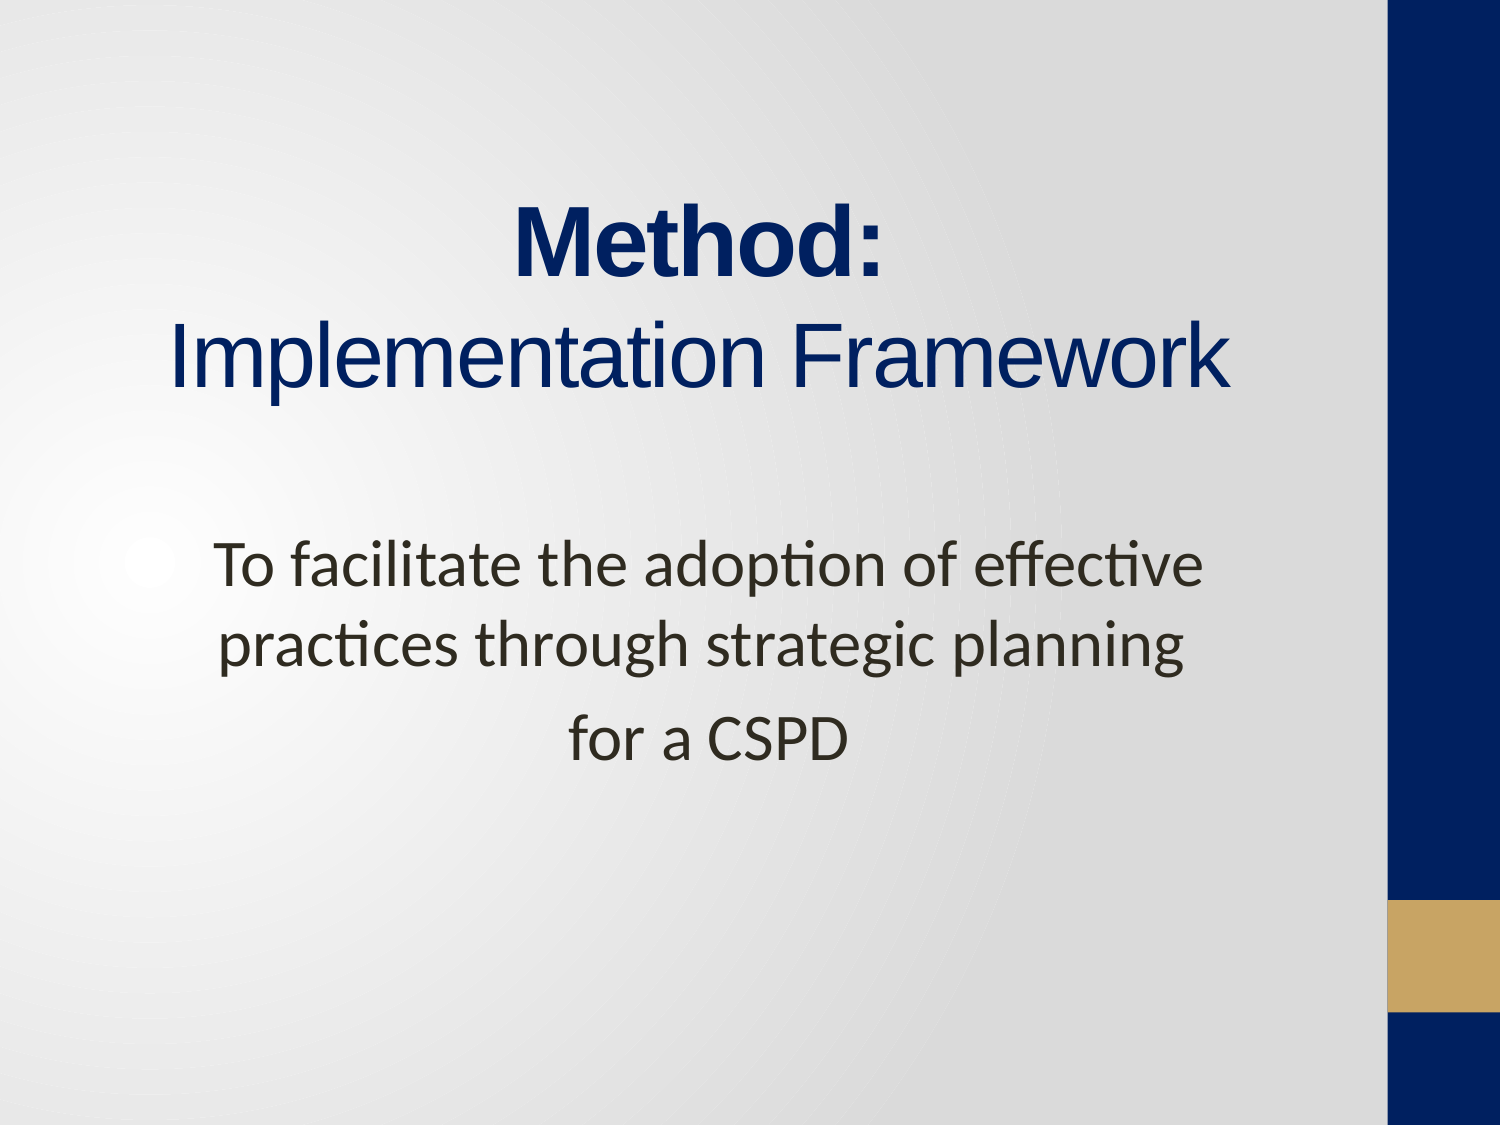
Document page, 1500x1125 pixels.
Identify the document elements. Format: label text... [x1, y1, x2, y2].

title Method: Implementation Framework [75, 120, 1325, 463]
list To facilitate the adoption of effective practices through strategic planning for a CSPD [75, 512, 1325, 850]
